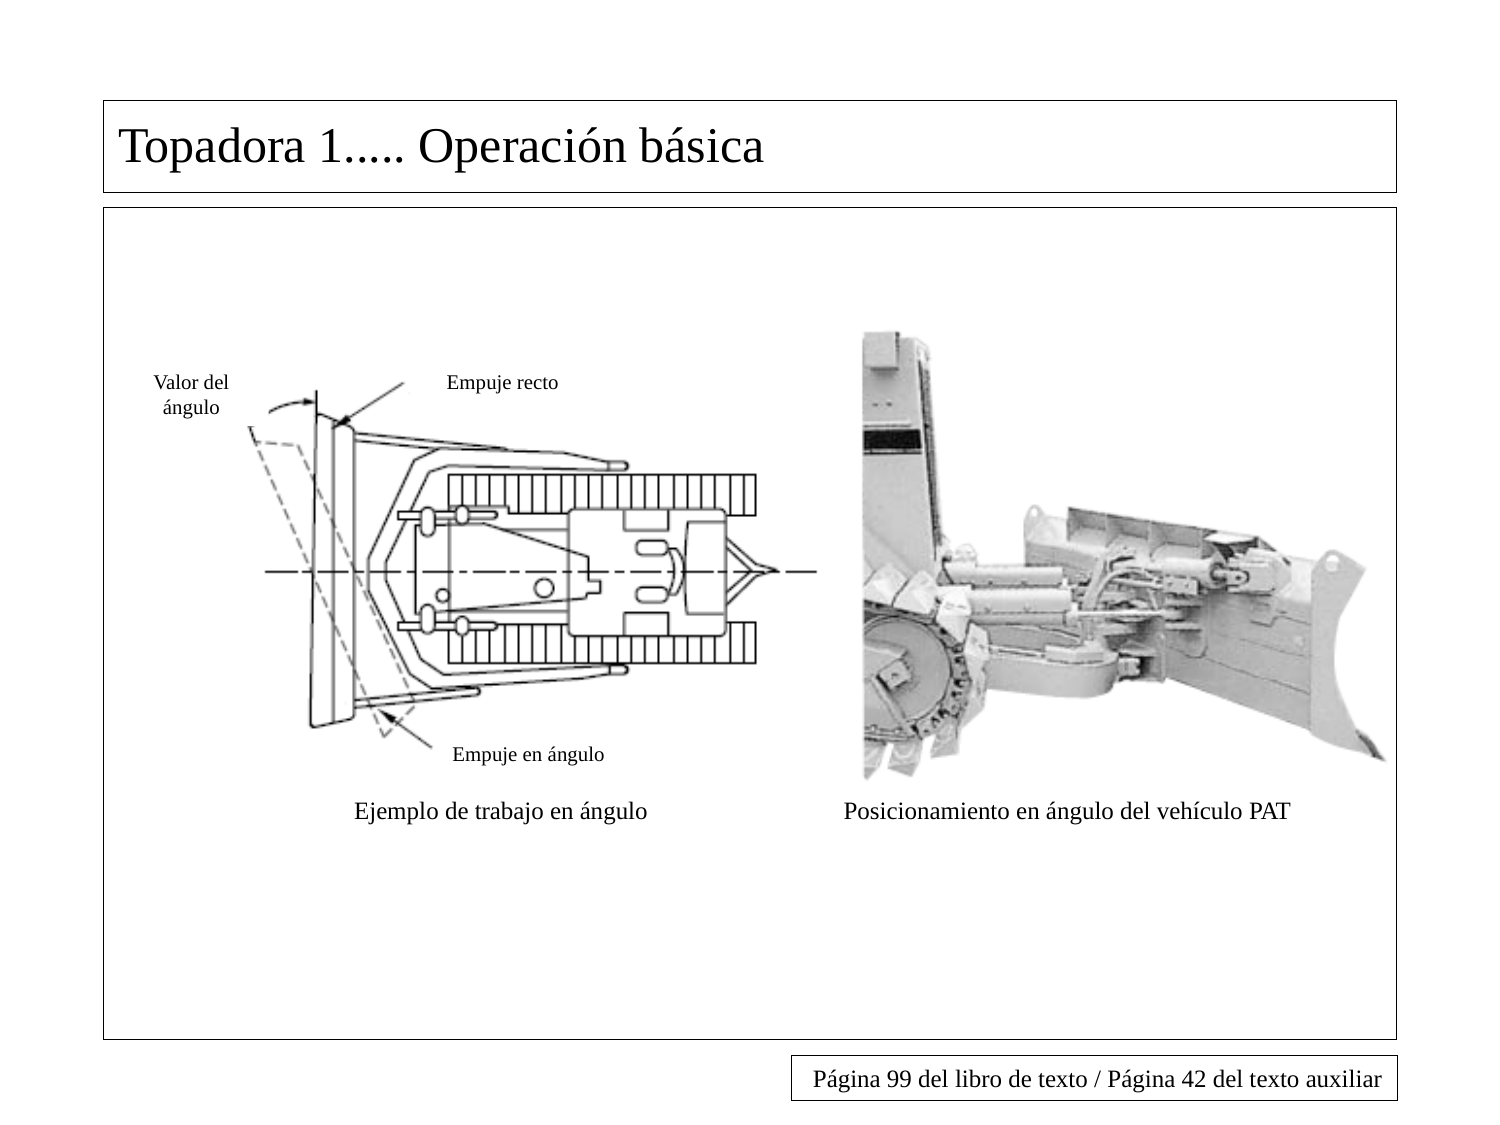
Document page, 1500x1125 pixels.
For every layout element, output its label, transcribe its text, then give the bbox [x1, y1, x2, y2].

text_box [103, 207, 1397, 1040]
picture [113, 346, 825, 787]
text_box Página 99 del libro de texto / Página 42 del texto auxiliar [791, 1055, 1398, 1101]
picture [857, 313, 1395, 787]
text_box Ejemplo de trabajo en ángulo [238, 787, 770, 832]
title Topadora 1..... Operación básica [103, 100, 1397, 193]
text_box Posicionamiento en ángulo del vehículo PAT [805, 786, 1337, 832]
